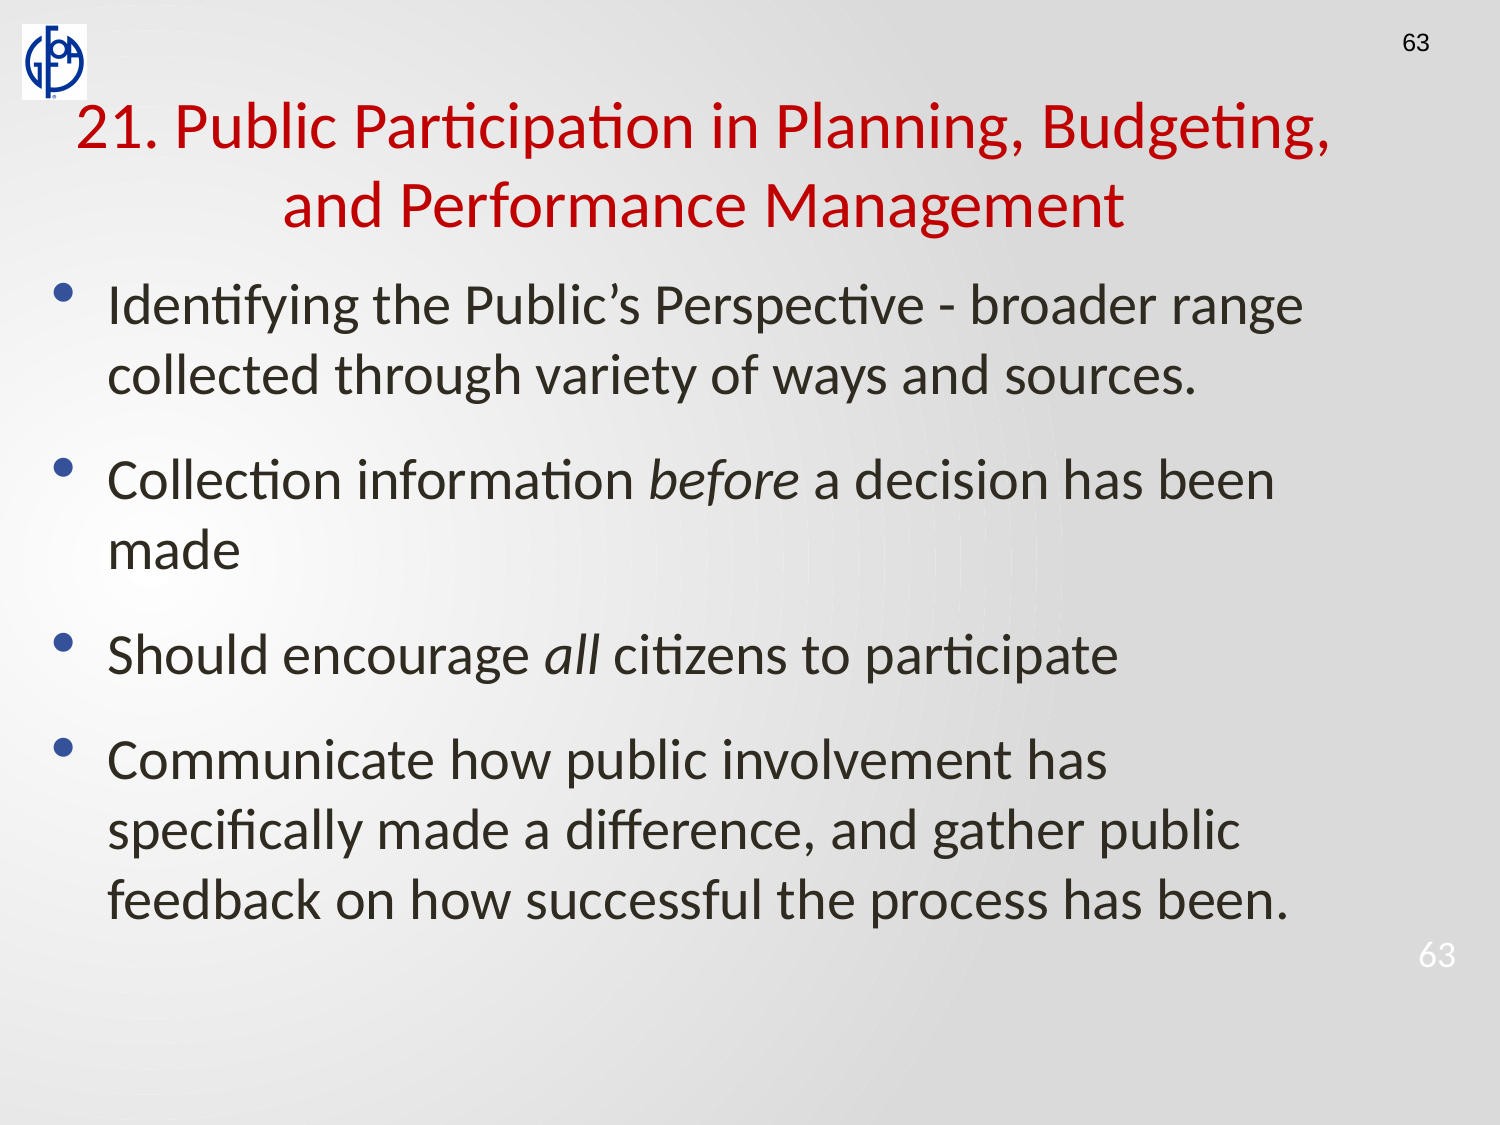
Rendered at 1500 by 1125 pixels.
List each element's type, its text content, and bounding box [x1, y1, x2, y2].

text_box 21. Public Participation in Planning, Budgeting, and Performance Management [46, 73, 1363, 250]
text_box Identifying the Public’s Perspective - broader range collected through variety of ways and sources. Collection information before a decision has been made Should encourage all citizens to participate Communicate how public involvement has specifically made a difference, and gather public feedback on how successful the process has been. [35, 258, 1363, 934]
picture [21, 24, 88, 101]
text_box 63 [1399, 919, 1490, 985]
